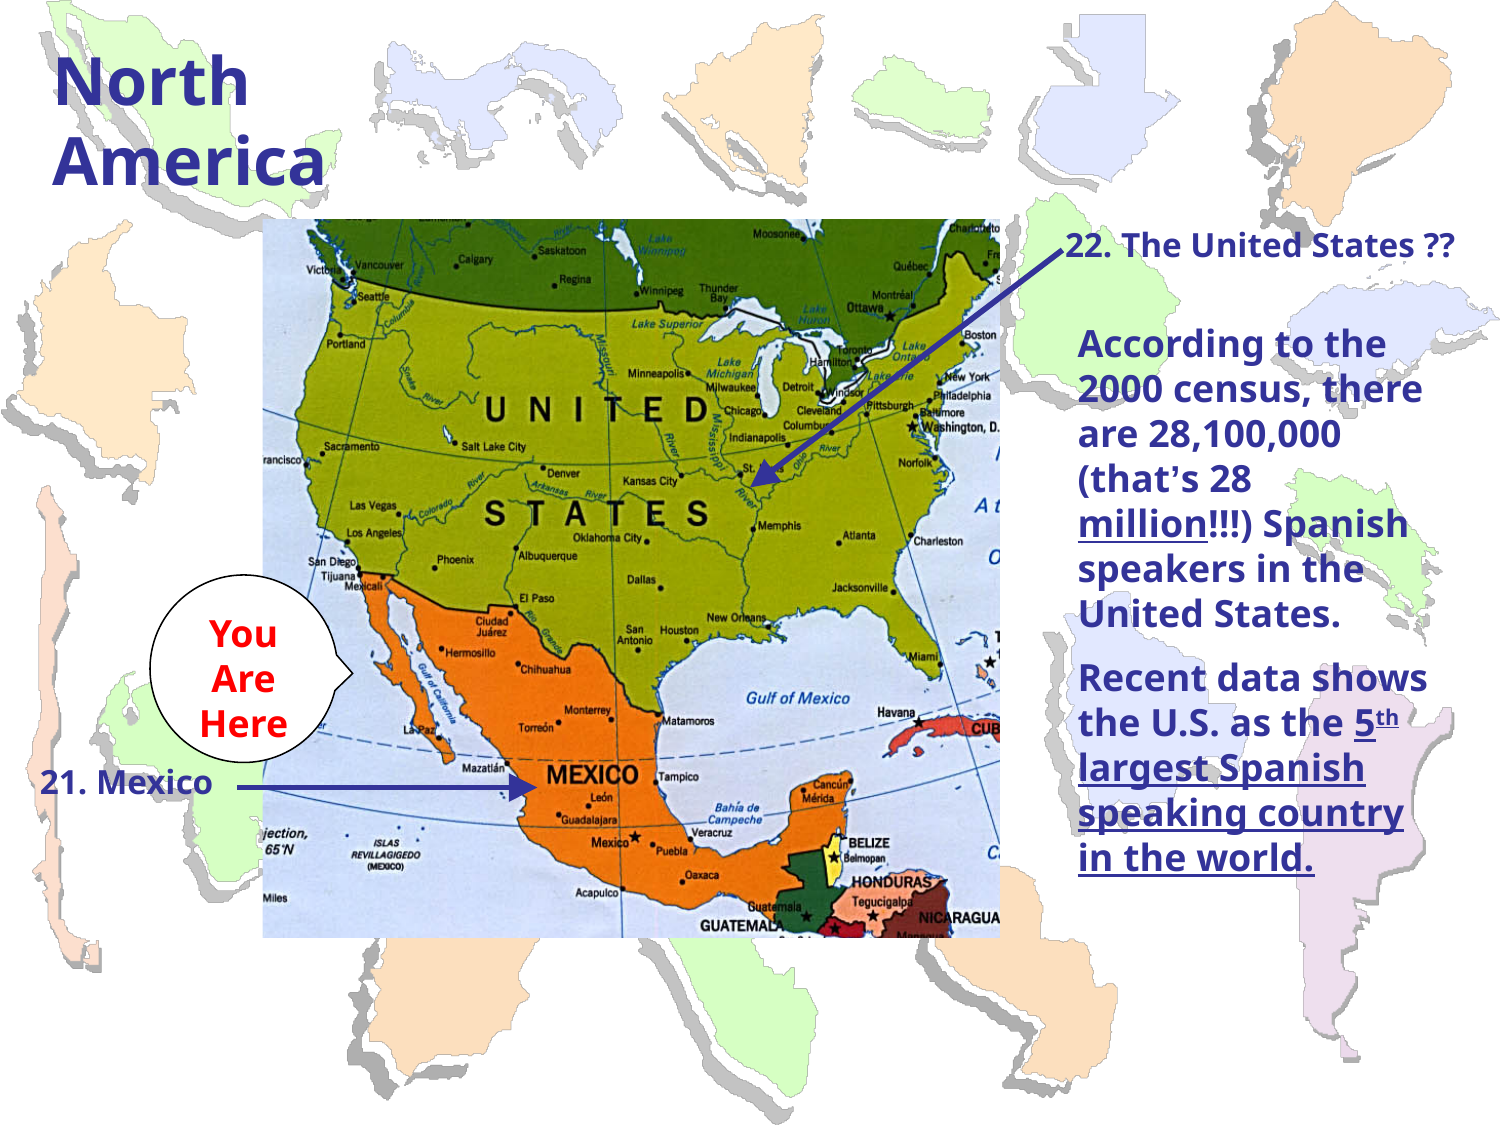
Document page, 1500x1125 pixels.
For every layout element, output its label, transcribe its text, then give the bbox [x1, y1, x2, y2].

text_box According to the 2000 census, there are 28,100,000 (that’s 28 million!!!) Spanish speakers in the United States. Recent data shows the U.S. as the 5th largest Spanish speaking country in the world. [1062, 312, 1450, 936]
picture [0, 0, 1500, 1125]
text_box 22. The United States ?? [1049, 199, 1500, 287]
text_box 21. Mexico [24, 737, 250, 825]
title North America [37, 50, 488, 188]
text_box [1049, 287, 1500, 963]
text_box You Are Here [150, 574, 257, 763]
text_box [749, 249, 1063, 488]
text_box [1122, 293, 1413, 312]
